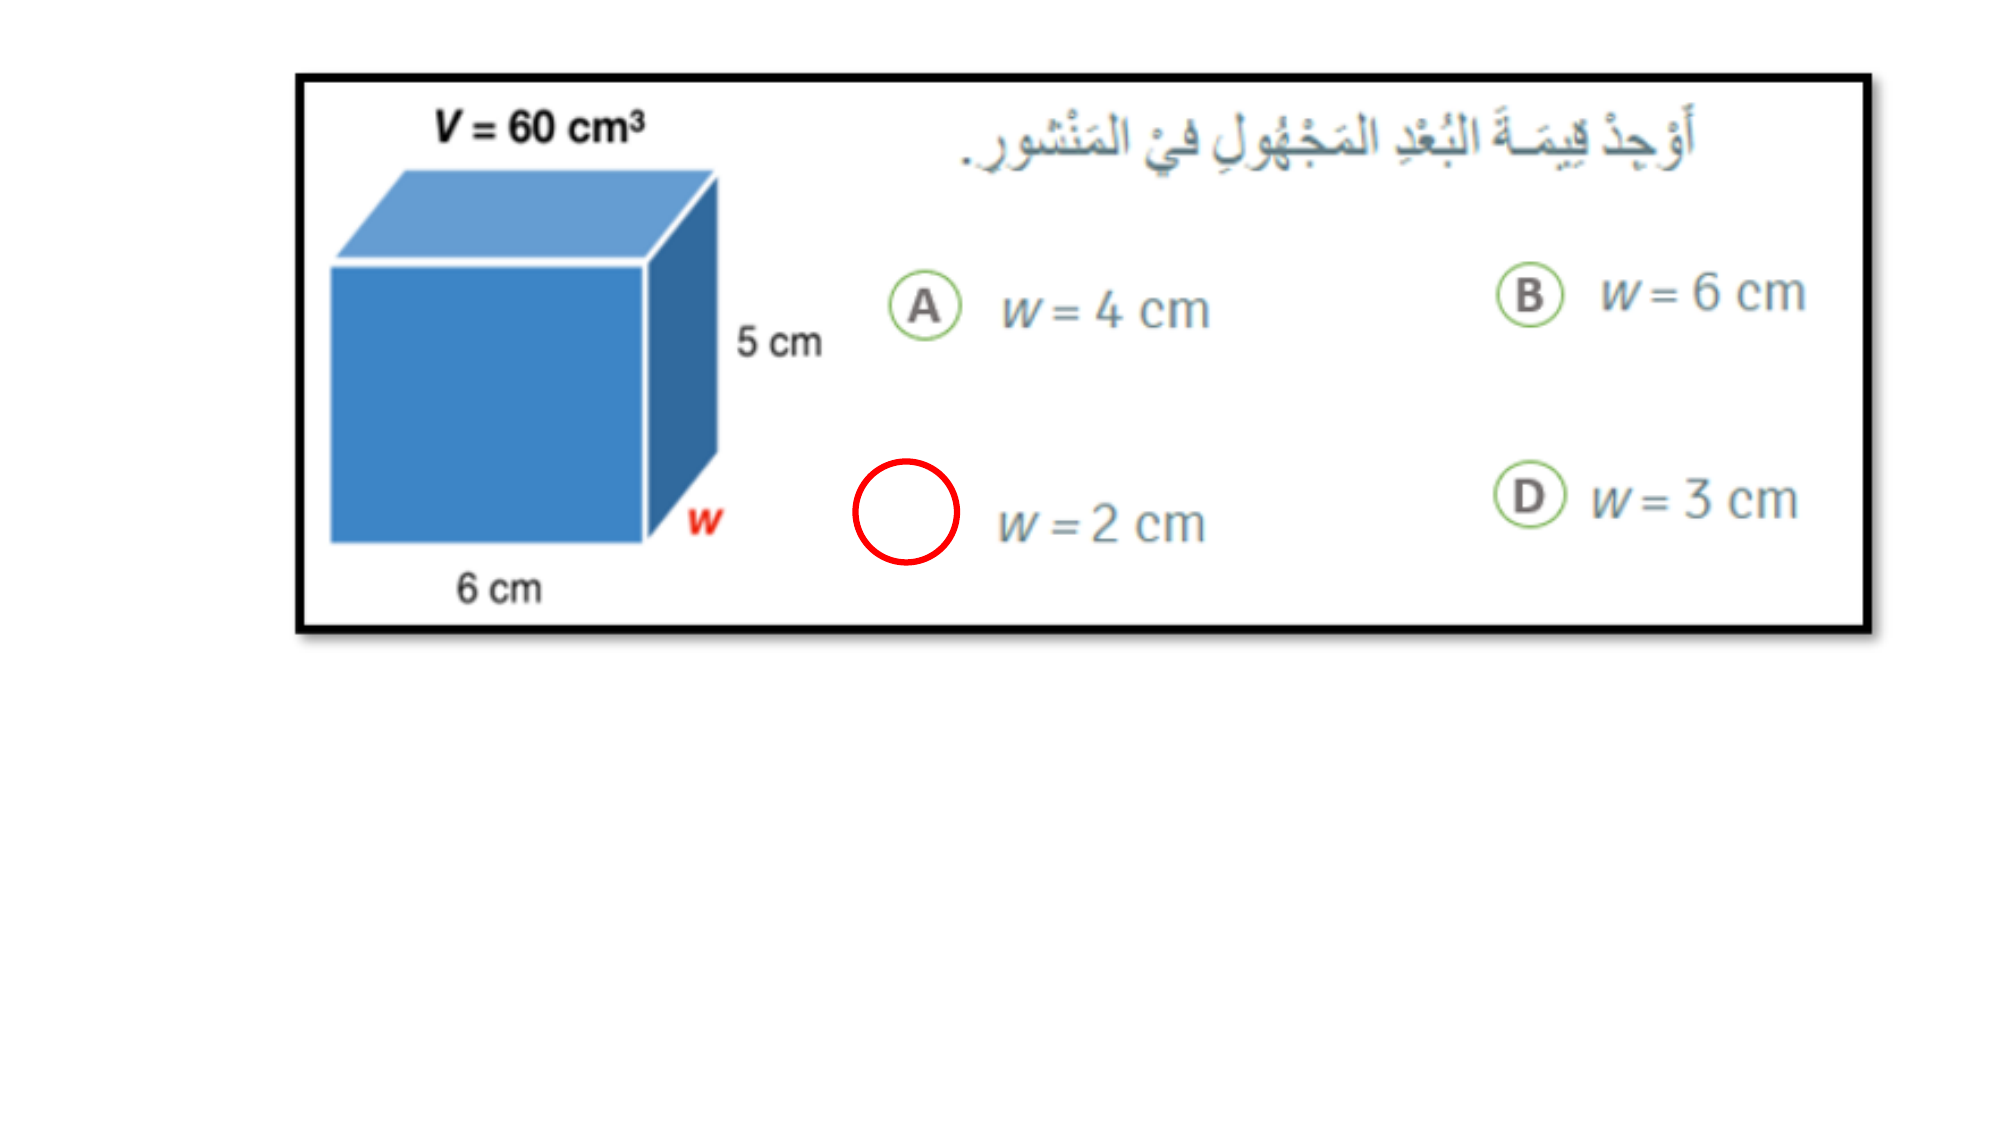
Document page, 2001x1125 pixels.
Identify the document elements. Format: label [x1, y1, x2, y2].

picture [289, 67, 1893, 654]
